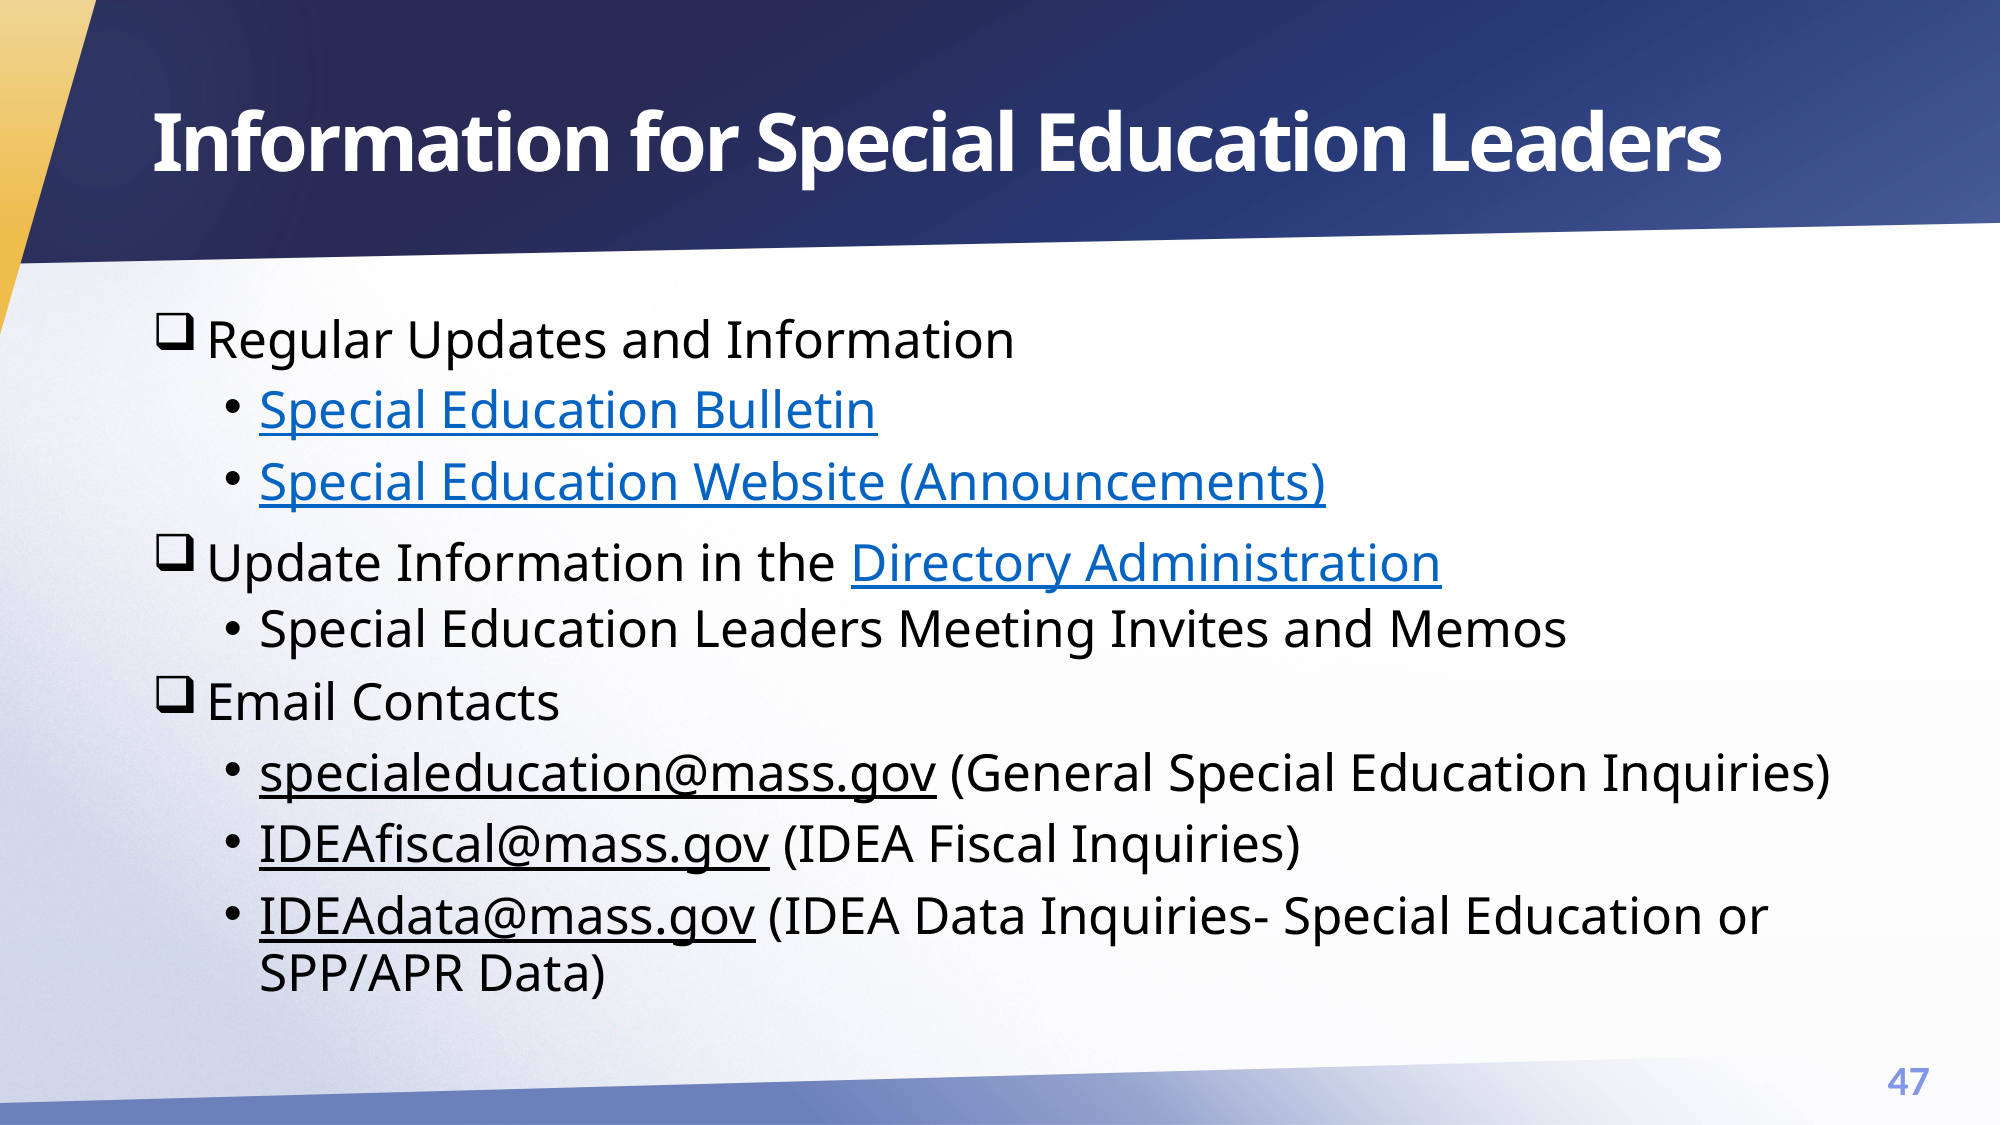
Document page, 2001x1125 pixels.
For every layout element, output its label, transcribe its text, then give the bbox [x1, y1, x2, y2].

title Information for Special Education Leaders [137, 59, 1863, 231]
list Regular Updates and Information Special Education Bulletin Special Education Website (Announcements) Update Information in the Directory Administration Special Education Leaders Meeting Invites and Memos Email Contacts specialeducation@mass.gov (General Special Education Inquiries) IDEAfiscal@mass.gov (IDEA Fiscal Inquiries) IDEAdata@mass.gov (IDEA Data Inquiries- Special Education or SPP/APR Data) [137, 306, 1863, 1021]
picture [0, 0, 2000, 1125]
